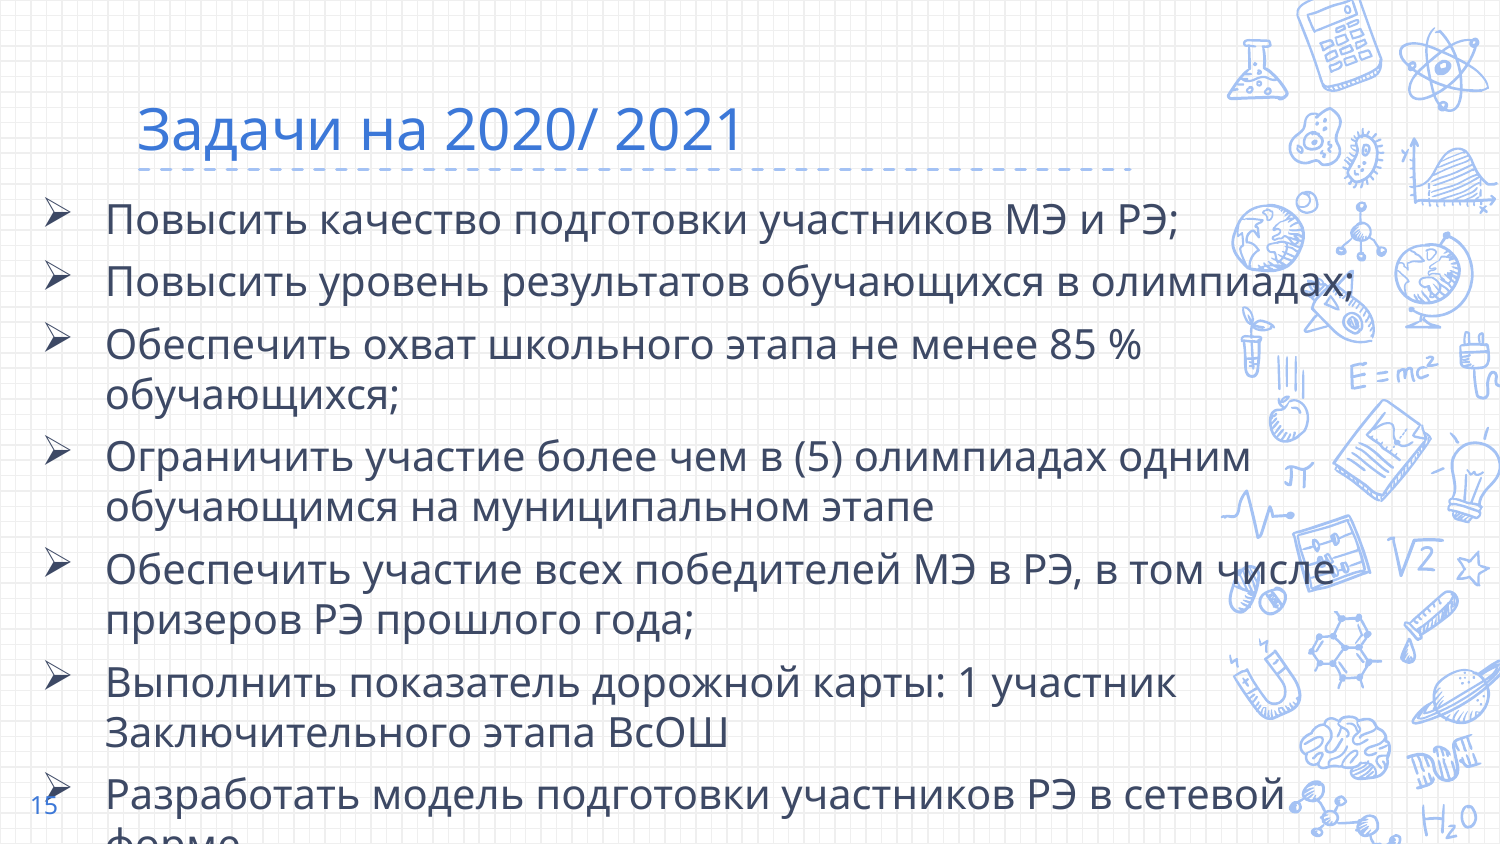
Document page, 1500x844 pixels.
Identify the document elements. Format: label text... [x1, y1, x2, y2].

slide_number 15 [14, 774, 105, 840]
list Повысить качество подготовки участников МЭ и РЭ; Повысить уровень результатов обучающихся в олимпиадах; Обеспечить охват школьного этапа не менее 85 % обучающихся; Ограничить участие более чем в (5) олимпиадах одним обучающимся на муниципальном этапе Обеспечить участие всех победителей МЭ в РЭ, в том числе призеров РЭ прошлого года; Выполнить показатель дорожной карты: 1 участник Заключительного этапа ВсОШ Разработать модель подготовки участников РЭ в сетевой форме [14, 177, 1444, 663]
title Задачи на 2020/ 2021 [122, 36, 1130, 177]
